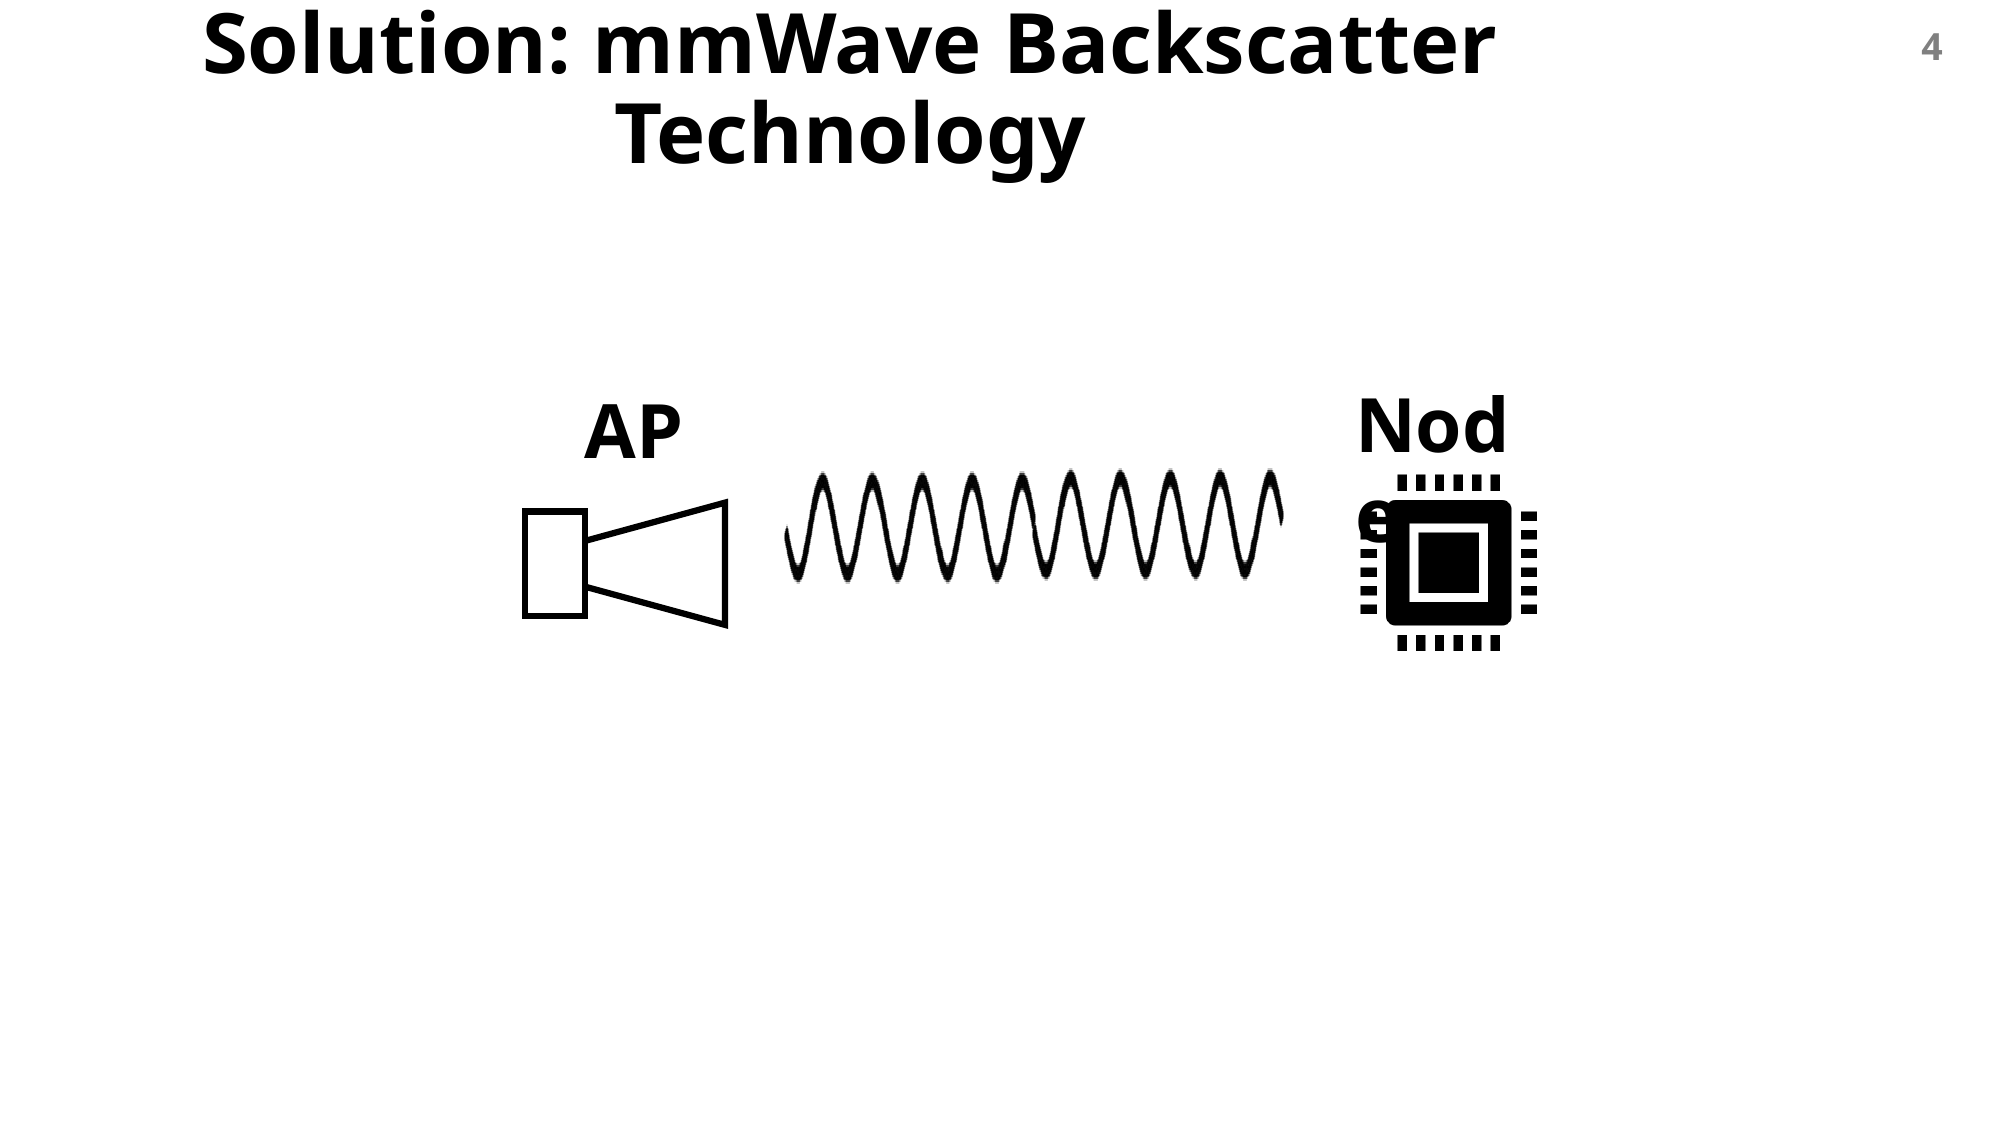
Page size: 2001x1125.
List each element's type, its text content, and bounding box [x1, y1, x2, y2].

picture [1337, 451, 1560, 674]
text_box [524, 502, 725, 625]
slide_number 4 [1507, 18, 1958, 79]
text_box Node [1340, 370, 1563, 566]
text_box Solution: mmWave Backscatter Technology [0, 37, 1759, 189]
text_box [753, 336, 1315, 717]
text_box AP [569, 376, 721, 482]
